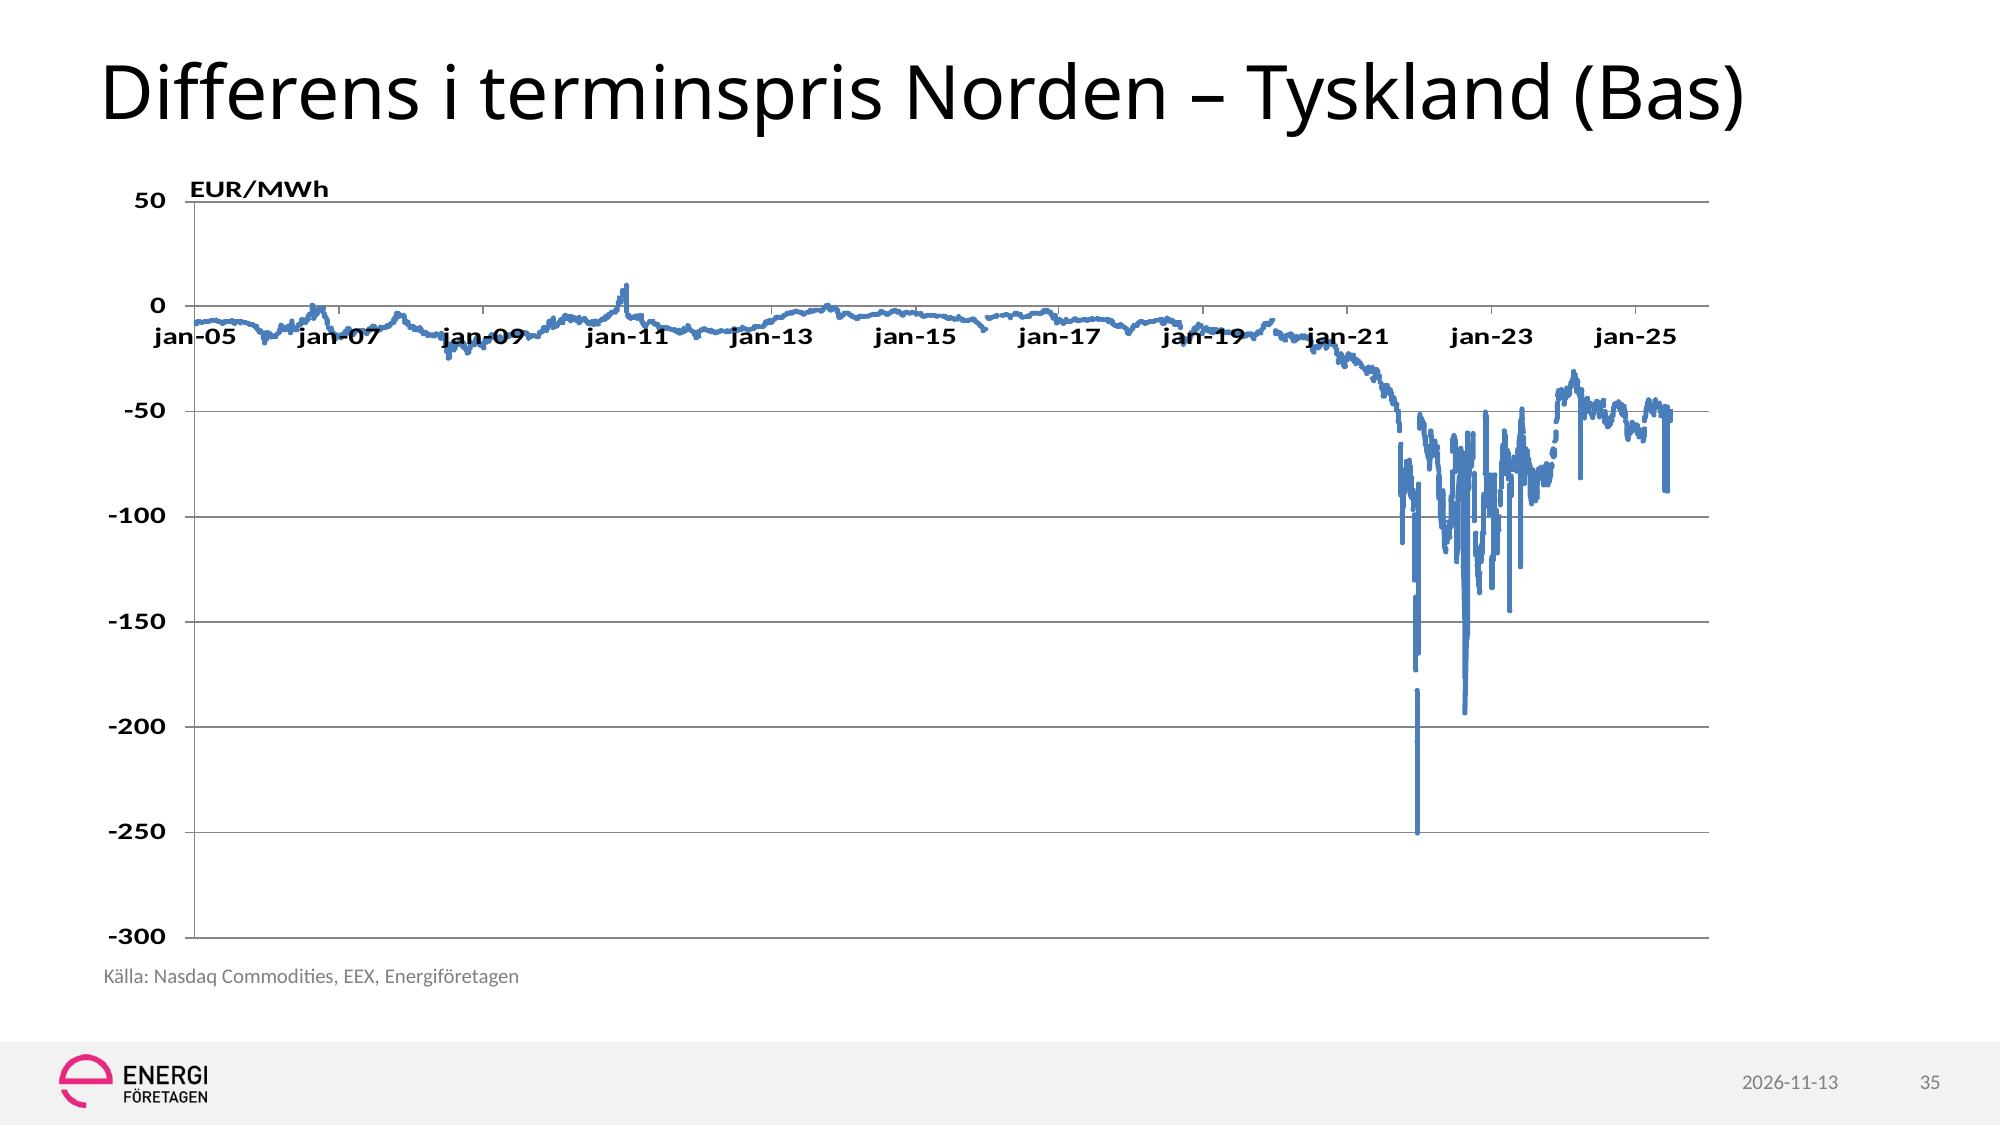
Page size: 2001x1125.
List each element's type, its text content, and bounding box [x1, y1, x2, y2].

title Differens i terminspris Norden – Tyskland (Bas) [99, 8, 1900, 135]
picture [94, 163, 1773, 992]
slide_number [1742, 1068, 1854, 1099]
picture [59, 1054, 207, 1108]
slide_number 35 [1882, 1068, 1941, 1099]
